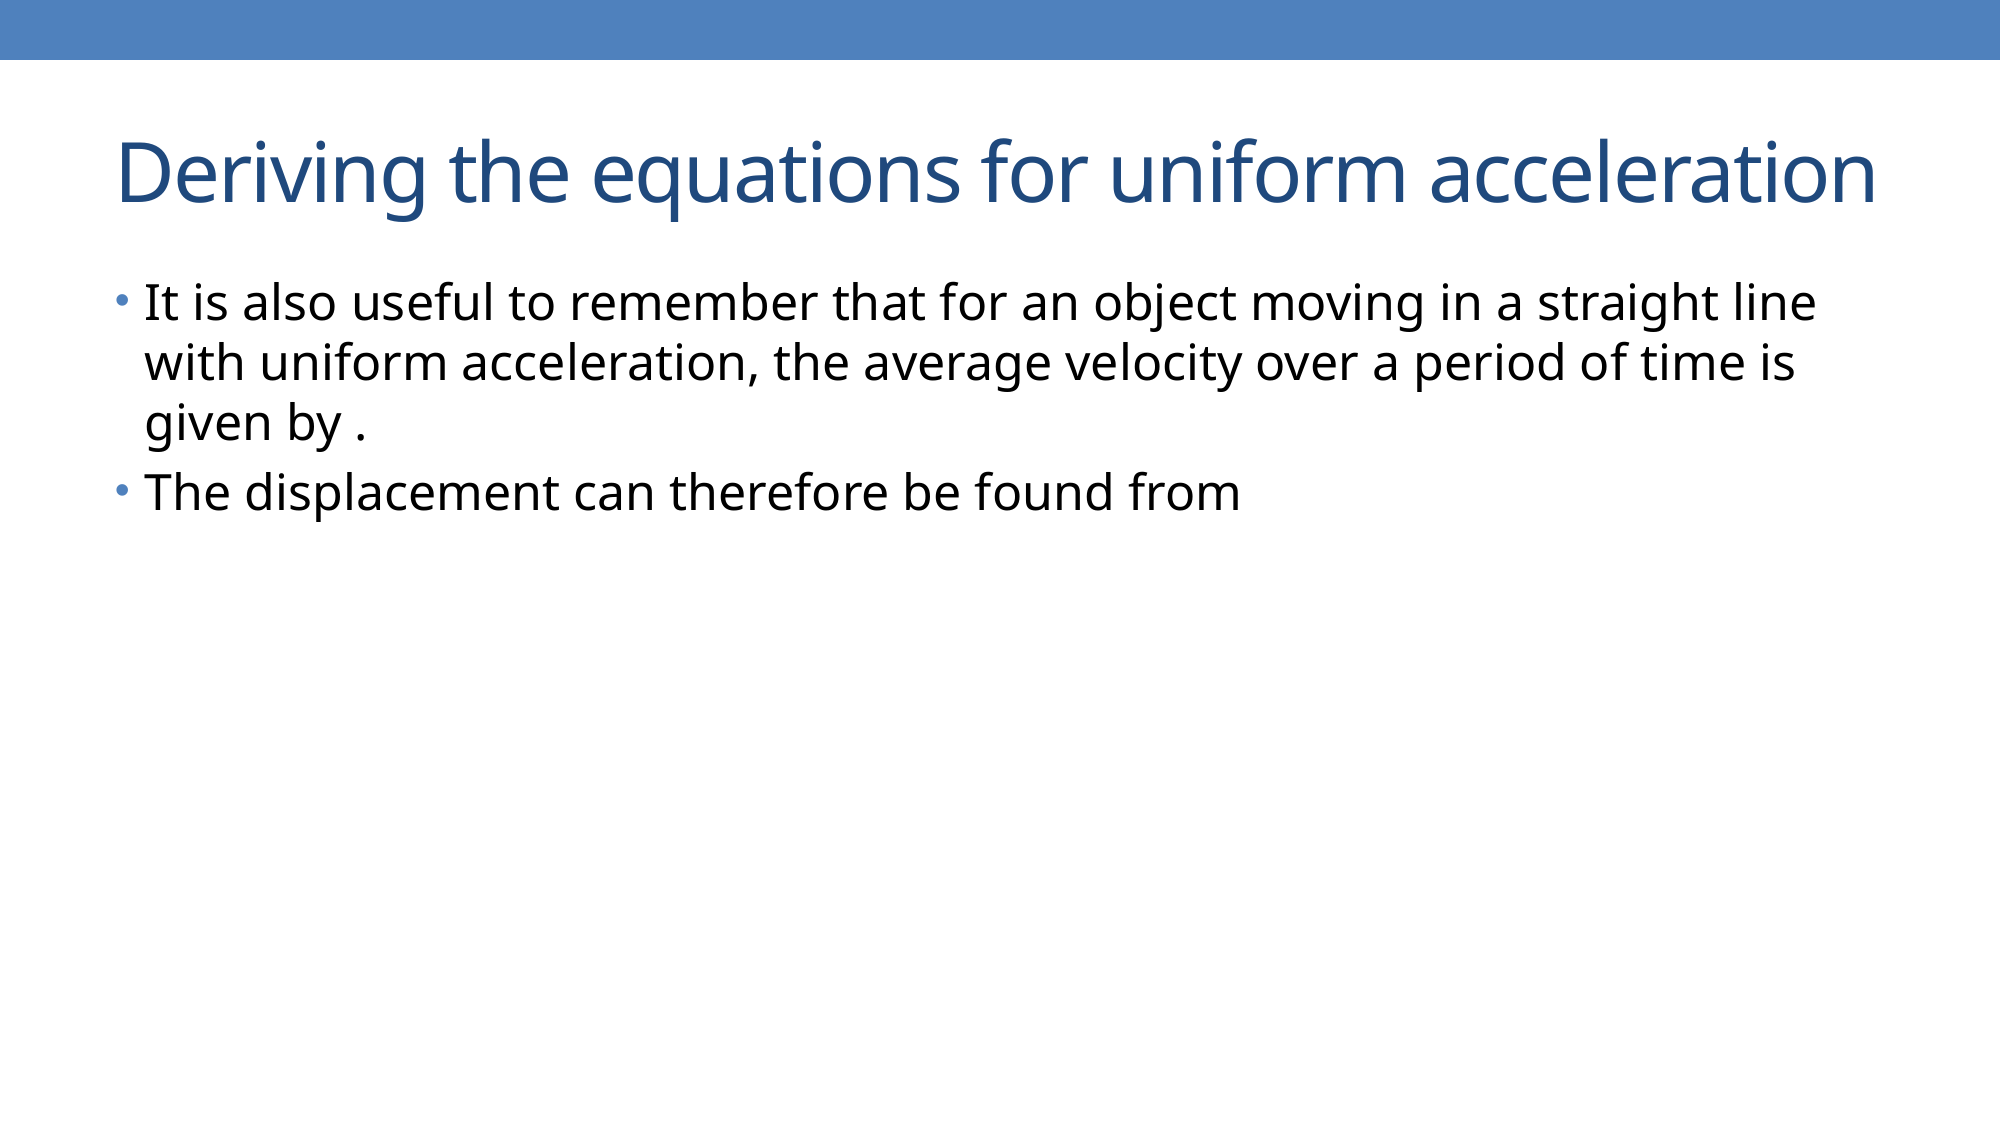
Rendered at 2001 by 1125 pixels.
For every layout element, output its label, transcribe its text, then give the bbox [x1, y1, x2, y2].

title Deriving the equations for uniform acceleration [99, 87, 1900, 250]
